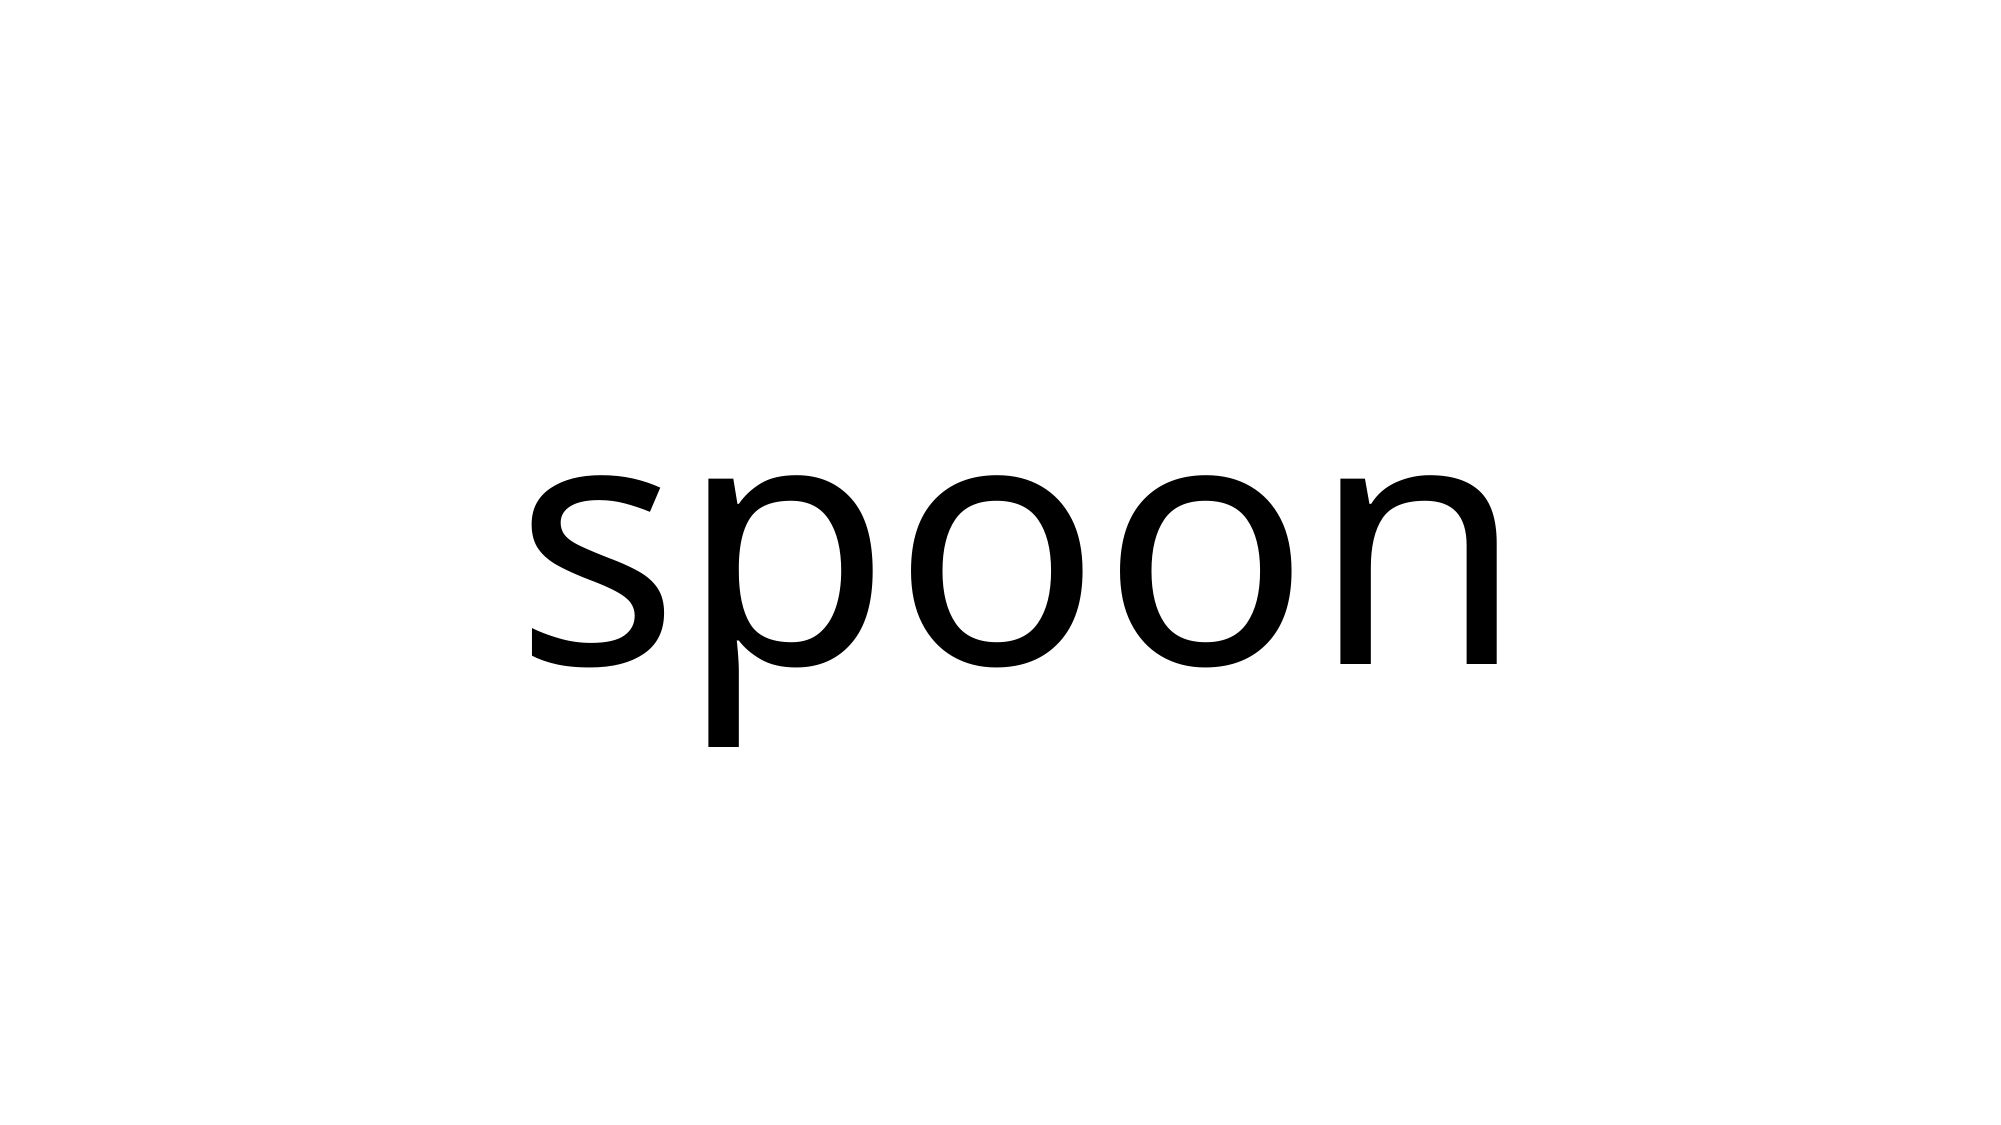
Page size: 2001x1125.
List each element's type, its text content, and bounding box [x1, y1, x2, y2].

text_box spoon [157, 443, 1883, 662]
